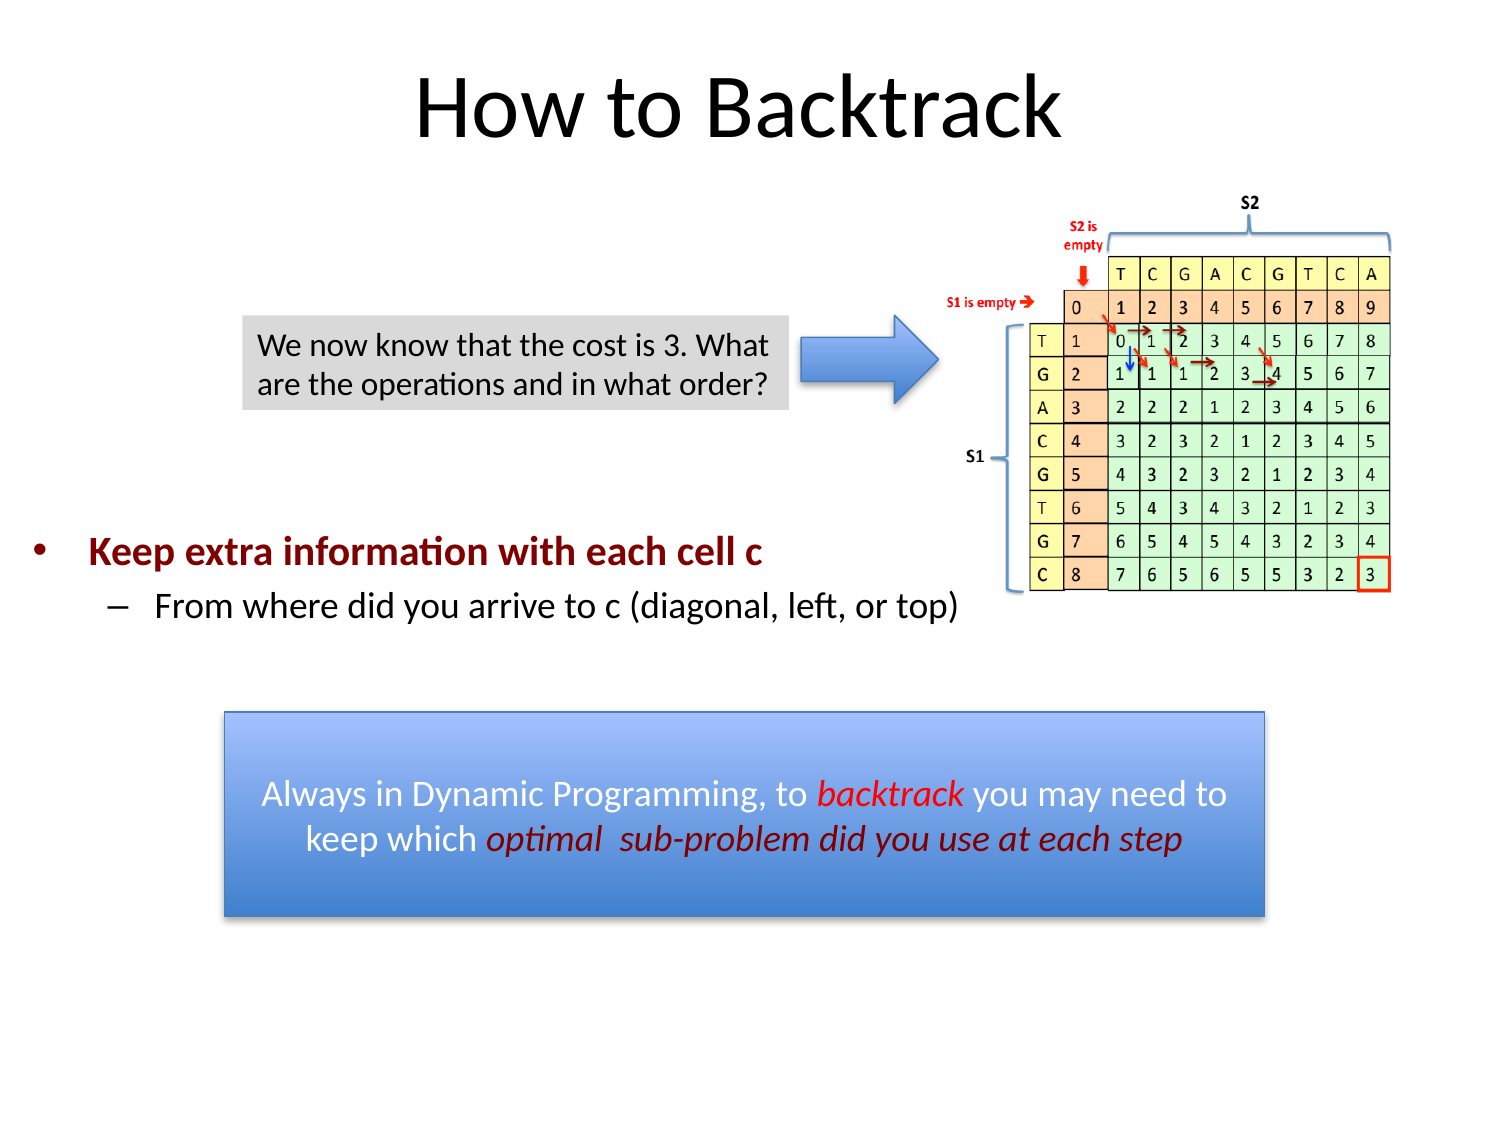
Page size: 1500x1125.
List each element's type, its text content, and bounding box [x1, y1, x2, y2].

title How to Backtrack [75, 32, 1425, 170]
text_box [800, 314, 933, 405]
picture [938, 183, 1392, 597]
text_box We now know that the cost is 3. What are the operations and in what order? [242, 315, 789, 410]
list Keep extra information with each cell c From where did you arrive to c (diagonal, left, or top) [17, 516, 1011, 664]
text_box Always in Dynamic Programming, to backtrack you may need to keep which optimal sub-problem did you use at each step [224, 711, 1265, 917]
